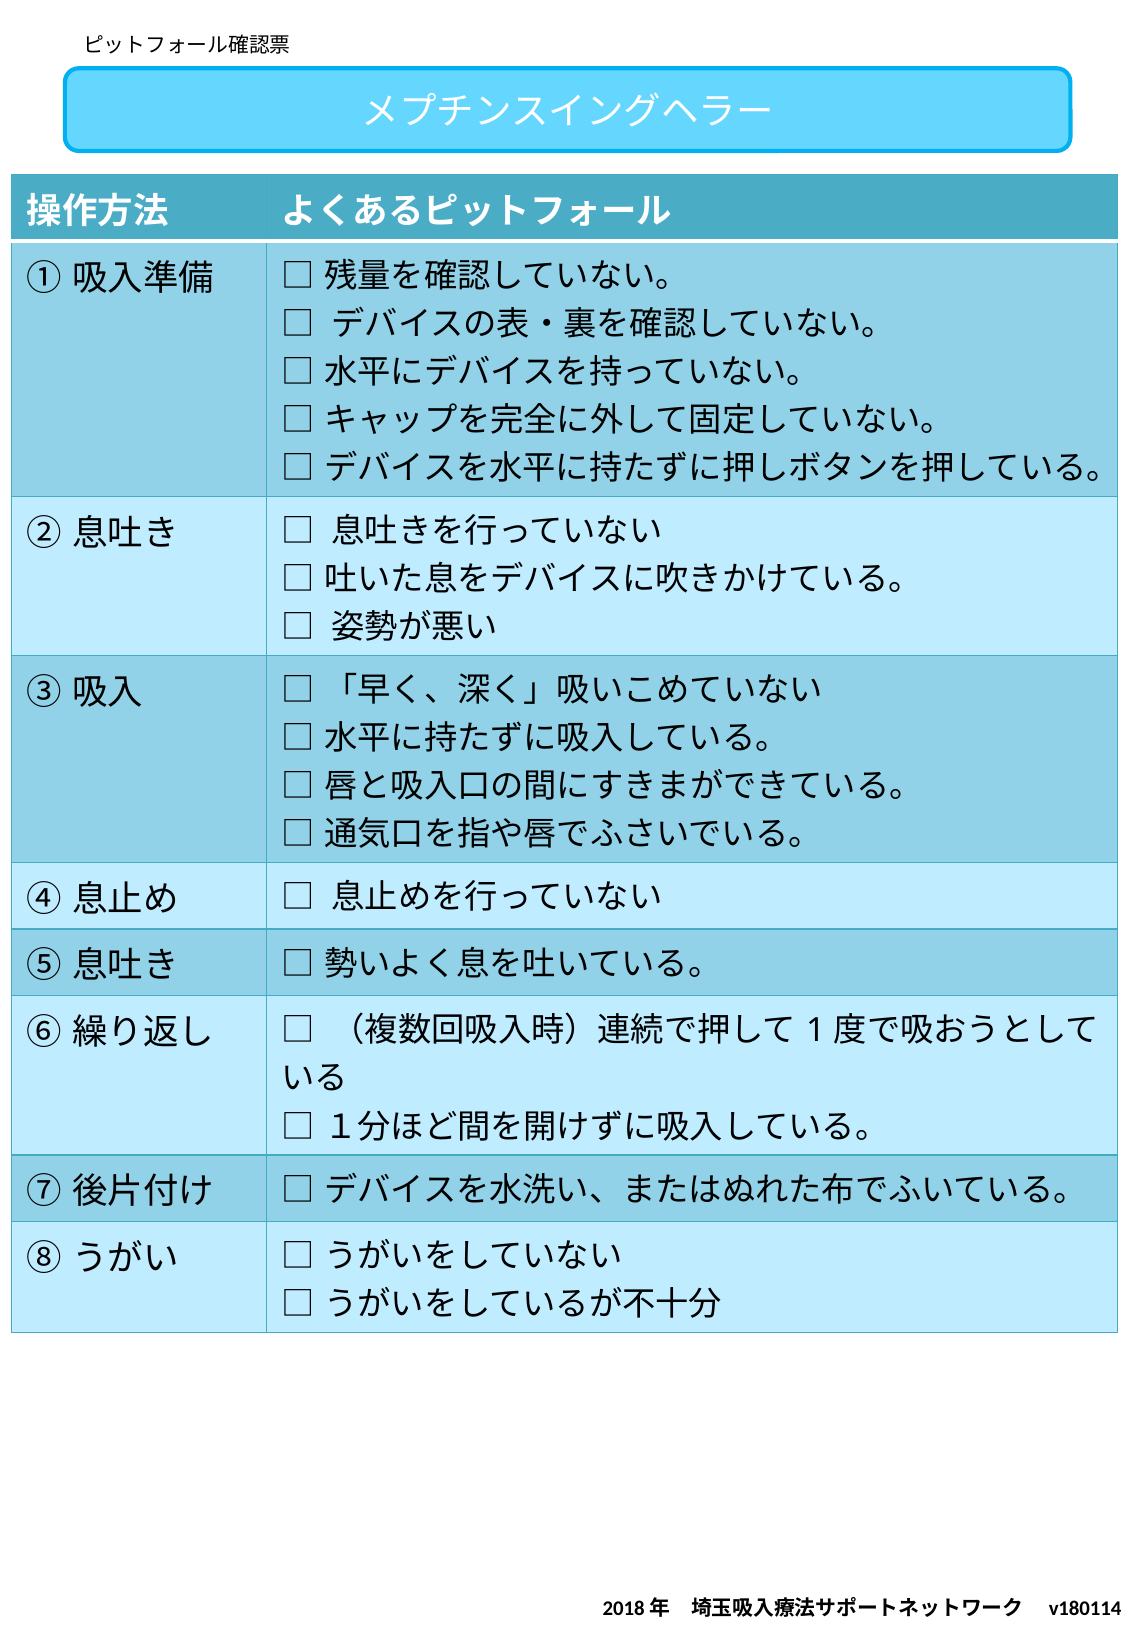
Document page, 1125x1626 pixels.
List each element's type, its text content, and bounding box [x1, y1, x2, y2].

table_header よくあるピットフォール [267, 175, 1117, 239]
table_cell ⑧うがい [12, 1222, 266, 1332]
table_cell □ 息止めを行っていない [267, 863, 1117, 928]
table_cell ④息止め [12, 863, 266, 928]
table_cell □うがいをしていない □うがいをしているが不十分 [267, 1222, 1117, 1332]
text_box ピットフォール確認票 [68, 24, 306, 65]
table_cell ①吸入準備 [12, 243, 266, 496]
table_cell ③吸入 [12, 656, 266, 862]
table_cell ⑦後片付け [12, 1156, 266, 1221]
table_cell □ 息吐きを行っていない □吐いた息をデバイスに吹きかけている。 □ 姿勢が悪い [267, 497, 1117, 655]
table_cell □残量を確認していない。 □ デバイスの表・裏を確認していない。 □水平にデバイスを持っていない。 □キャップを完全に外して固定していない。 □デバイスを水平に持たずに押しボタンを押している。 [267, 243, 1117, 496]
table_cell □デバイスを水洗い、またはぬれた布でふいている。 [267, 1156, 1117, 1221]
table_cell ⑥繰り返し [12, 996, 266, 1154]
table_cell □勢いよく息を吐いている。 [267, 930, 1117, 995]
table_cell ②息吐き [12, 497, 266, 655]
text_box メプチンスイングヘラー [62, 66, 1073, 154]
table_cell □「早く、深く」吸いこめていない □水平に持たずに吸入している。 □唇と吸入口の間にすきまができている。 □通気口を指や唇でふさいでいる。 [267, 656, 1117, 862]
table_cell □ （複数回吸入時）連続で押して1度で吸おうとしている □１分ほど間を開けずに吸入している。 [267, 996, 1117, 1154]
text_box 2018年 埼玉吸入療法サポートネットワーク v180114 [587, 1587, 1125, 1625]
table_cell ⑤息吐き [12, 930, 266, 995]
table_header 操作方法 [12, 175, 266, 239]
